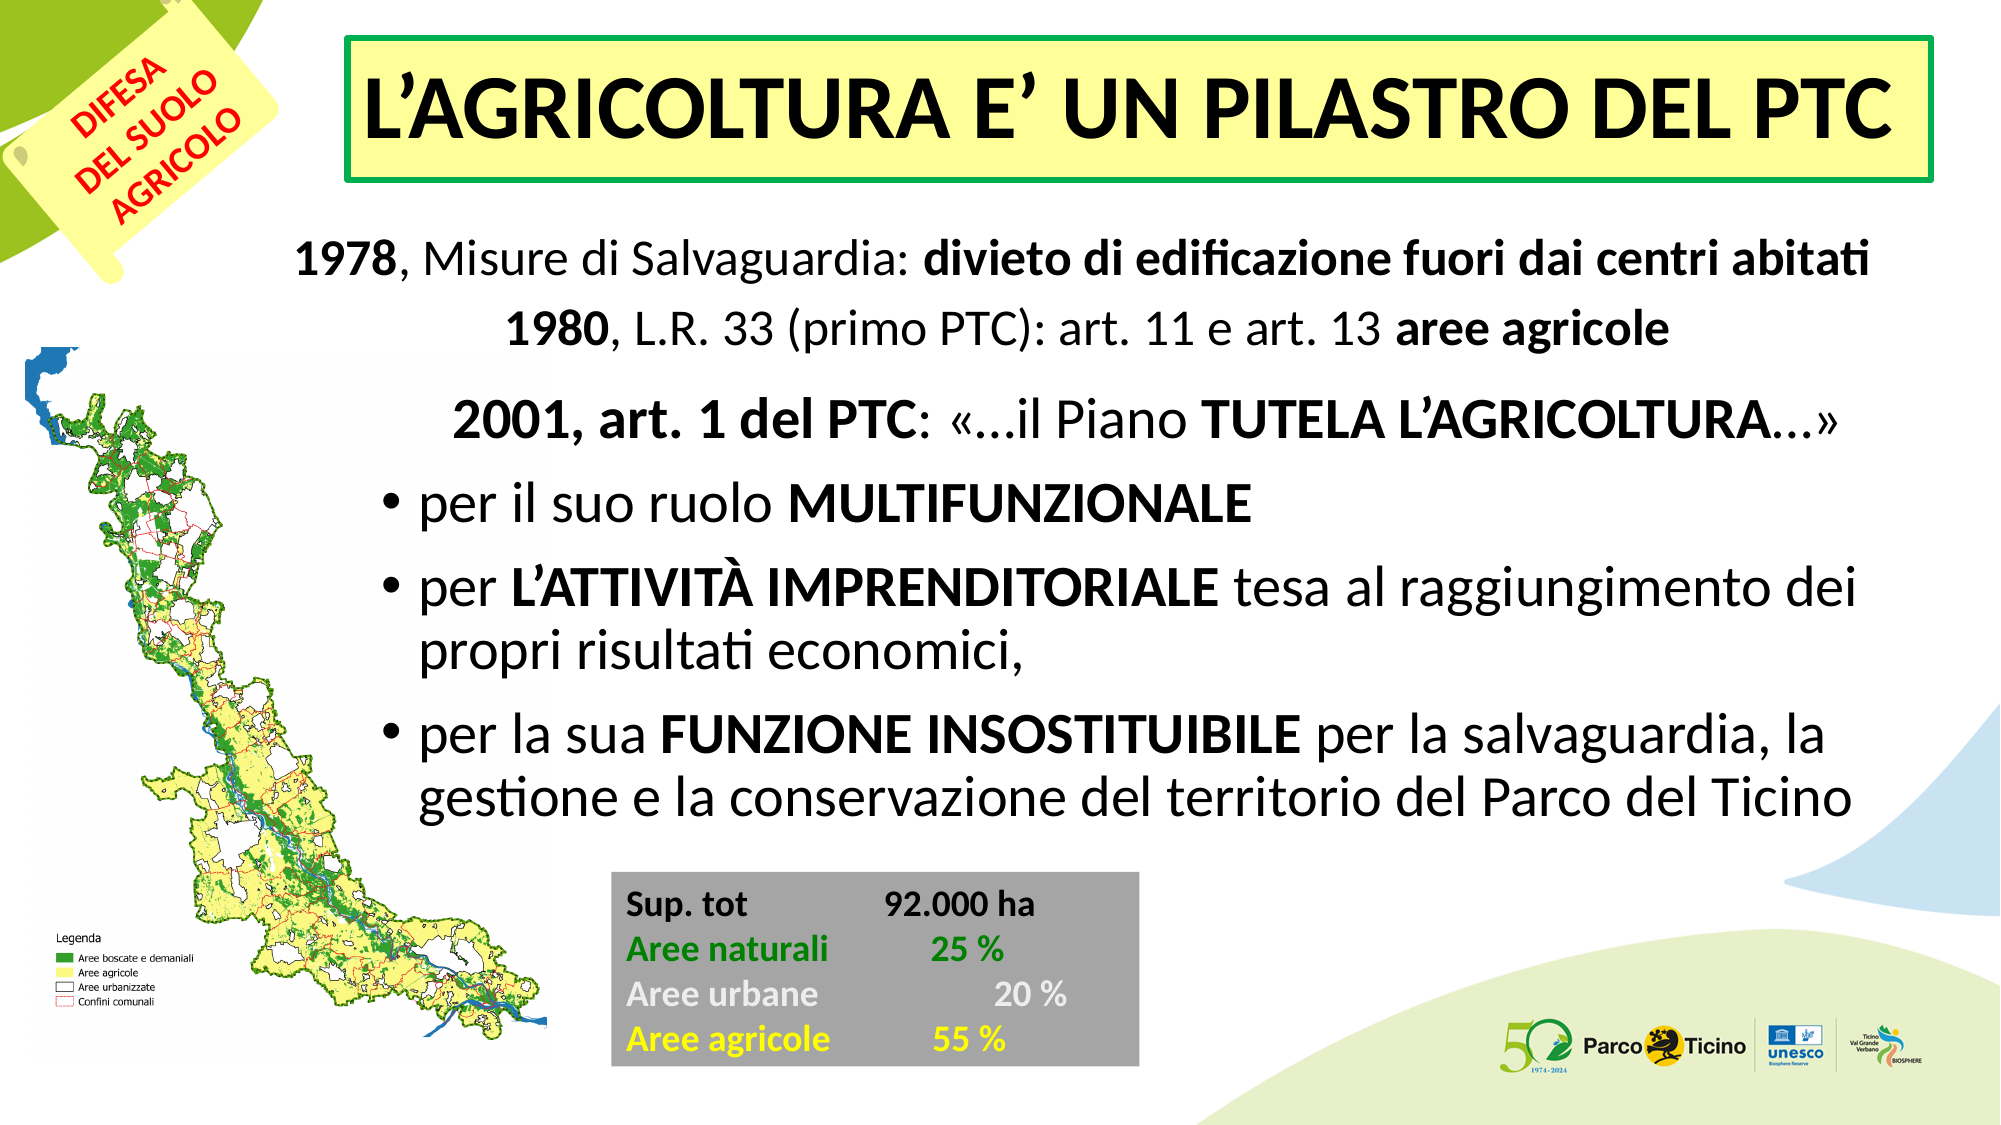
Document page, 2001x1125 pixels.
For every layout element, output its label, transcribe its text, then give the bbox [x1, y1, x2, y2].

text_box Sup. tot 92.000 ha Aree naturali 25 % Aree urbane 20 % Aree agricole 55 % [611, 871, 1140, 1067]
text_box DIFESA DEL SUOLO AGRICOLO [2, 0, 279, 284]
list 2001, art. 1 del PTC: «…il Piano TUTELA L’AGRICOLTURA…» per il suo ruolo MULTIFUNZIONALE per L’ATTIVITÀ IMPRENDITORIALE tesa al raggiungimento dei propri risultati economici, per la sua FUNZIONE INSOSTITUIBILE per la salvaguardia, la gestione e la conservazione del territorio del Parco del Ticino [547, 380, 1942, 840]
title L’AGRICOLTURA E’ UN PILASTRO DEL PTC [347, 38, 1932, 180]
text_box 1978, Misure di Salvaguardia: divieto di edificazione fuori dai centri abitati 1980, L.R. 33 (primo PTC): art. 11 e art. 13 aree agricole [176, 223, 2000, 367]
picture [0, 0, 2000, 1125]
